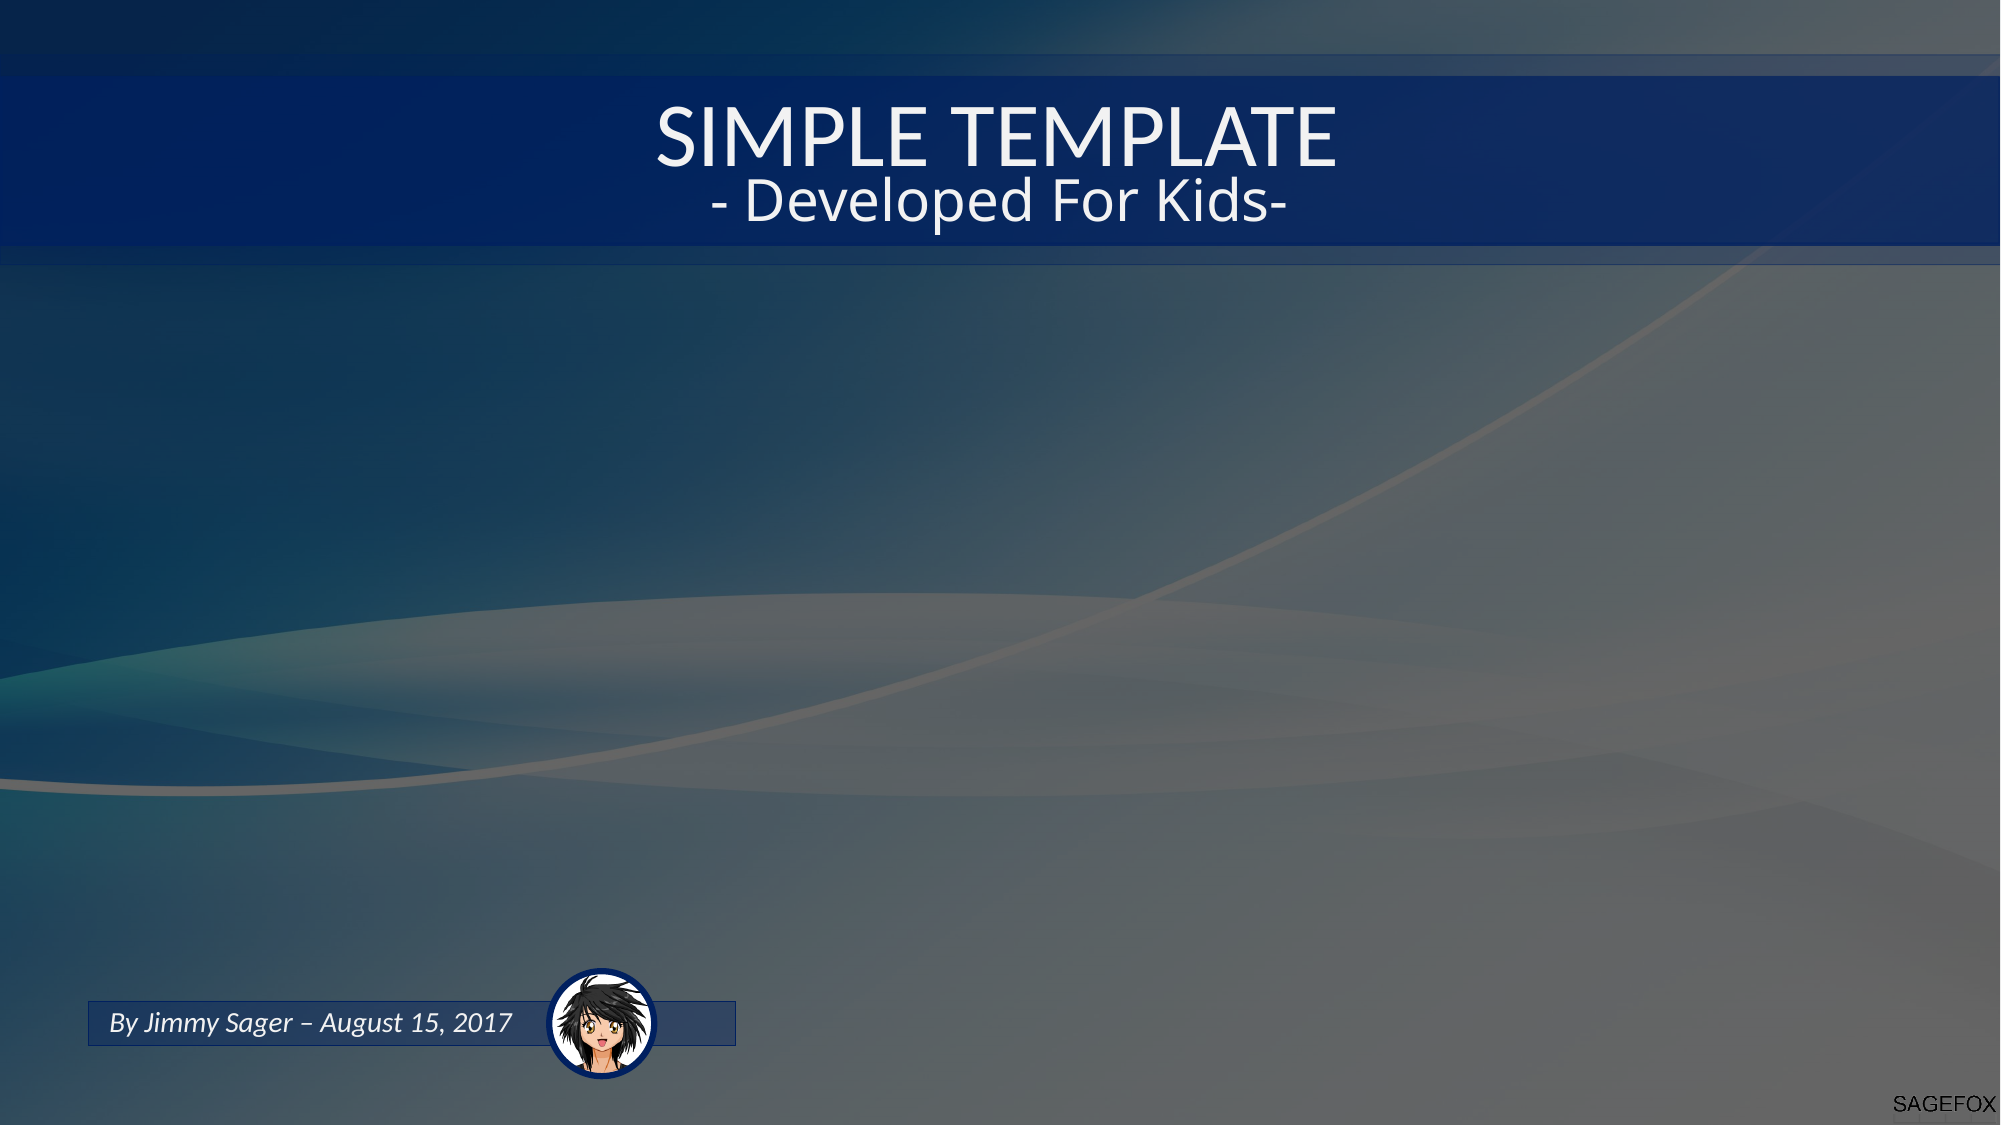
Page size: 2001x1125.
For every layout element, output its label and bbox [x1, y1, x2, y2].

text_box [0, 54, 2000, 265]
picture [0, 0, 2001, 1125]
text_box [88, 971, 736, 1077]
